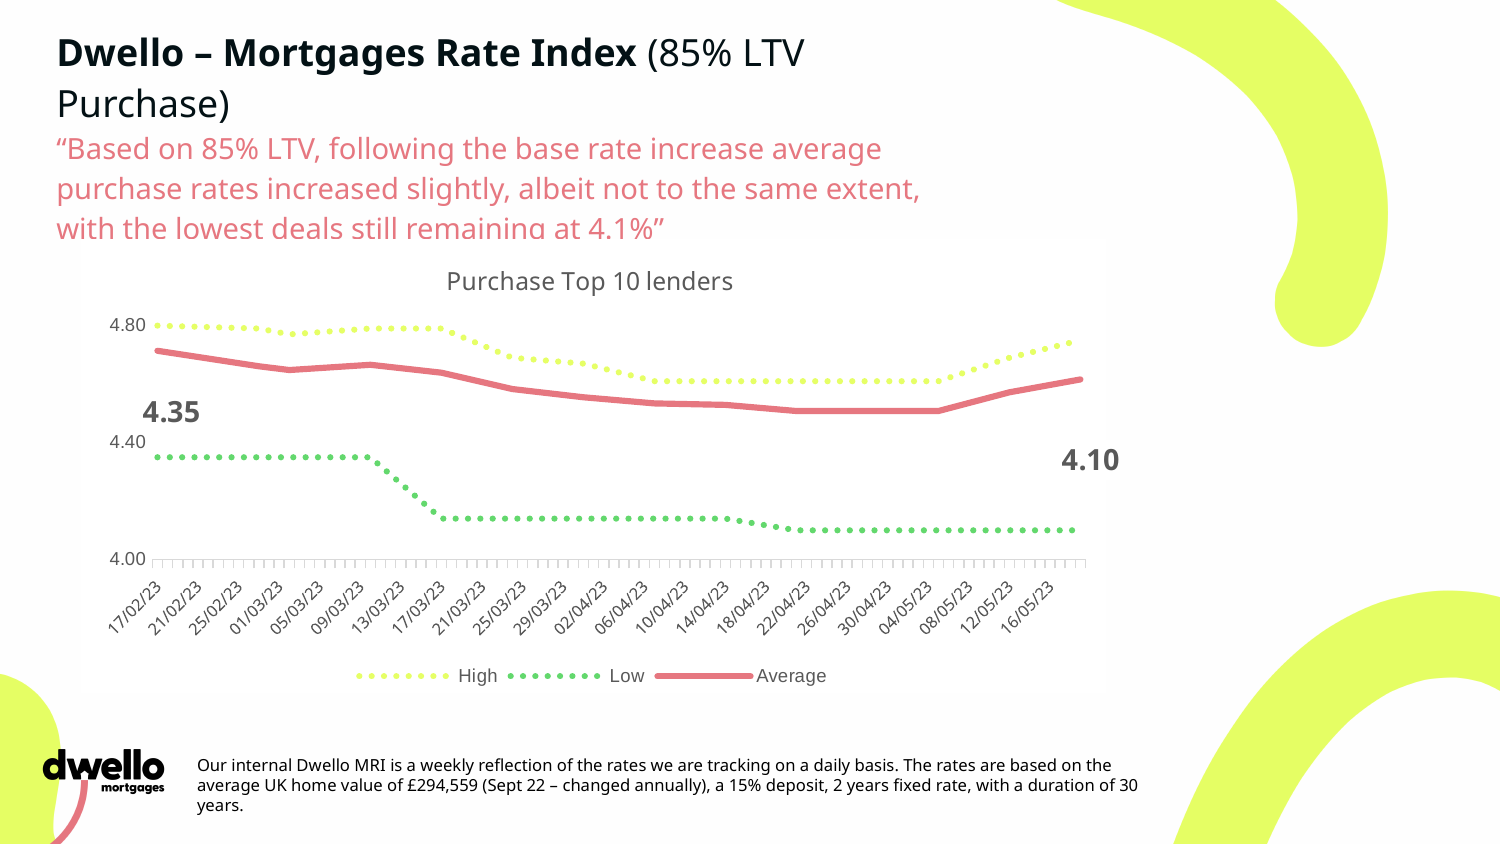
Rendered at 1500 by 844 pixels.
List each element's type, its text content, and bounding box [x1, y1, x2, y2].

chart [80, 238, 1121, 694]
text_box Dwello – Mortgages Rate Index (85% LTV Purchase) “Based on 85% LTV, following the base rate increase average purchase rates increased slightly, albeit not to the same extent, with the lowest deals still remaining at 4.1%” [41, 6, 971, 261]
text_box Our internal Dwello MRI is a weekly reflection of the rates we are tracking on a daily basis. The rates are based on the average UK home value of £294,559 (Sept 22 – changed annually), a 15% deposit, 2 years fixed rate, with a duration of 30 years. [182, 746, 1170, 822]
picture [0, 0, 1500, 844]
